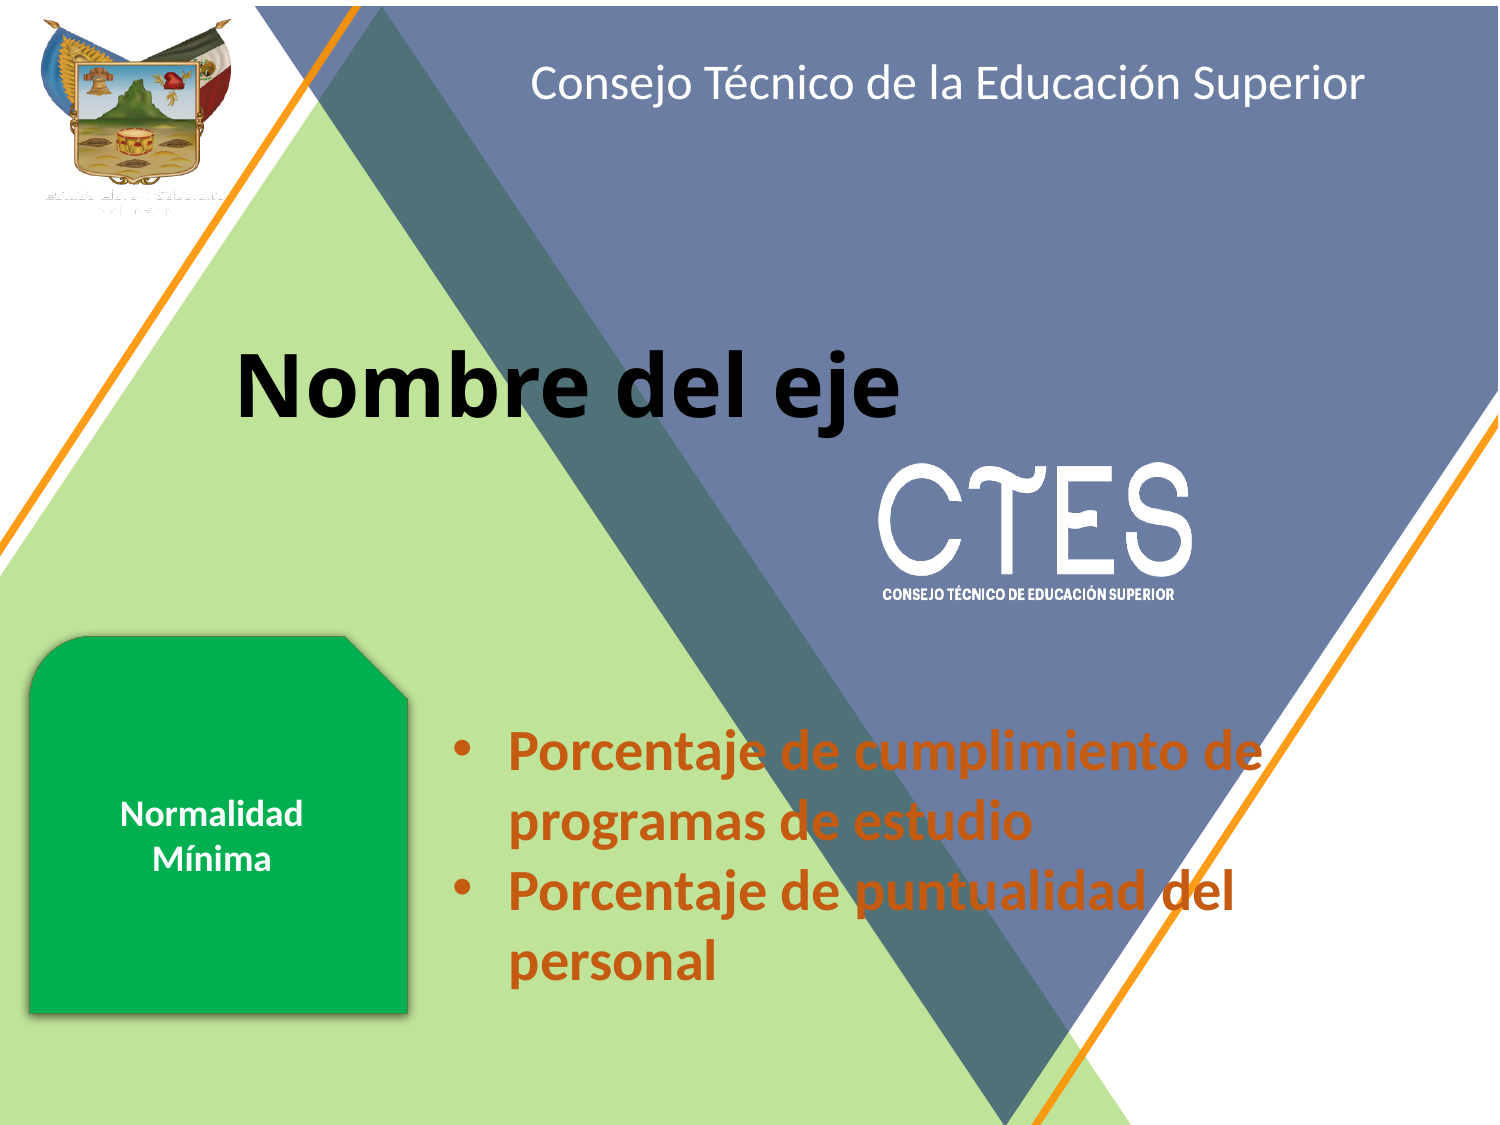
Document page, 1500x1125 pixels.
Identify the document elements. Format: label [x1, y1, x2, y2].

text_box [0, 6, 1499, 1125]
